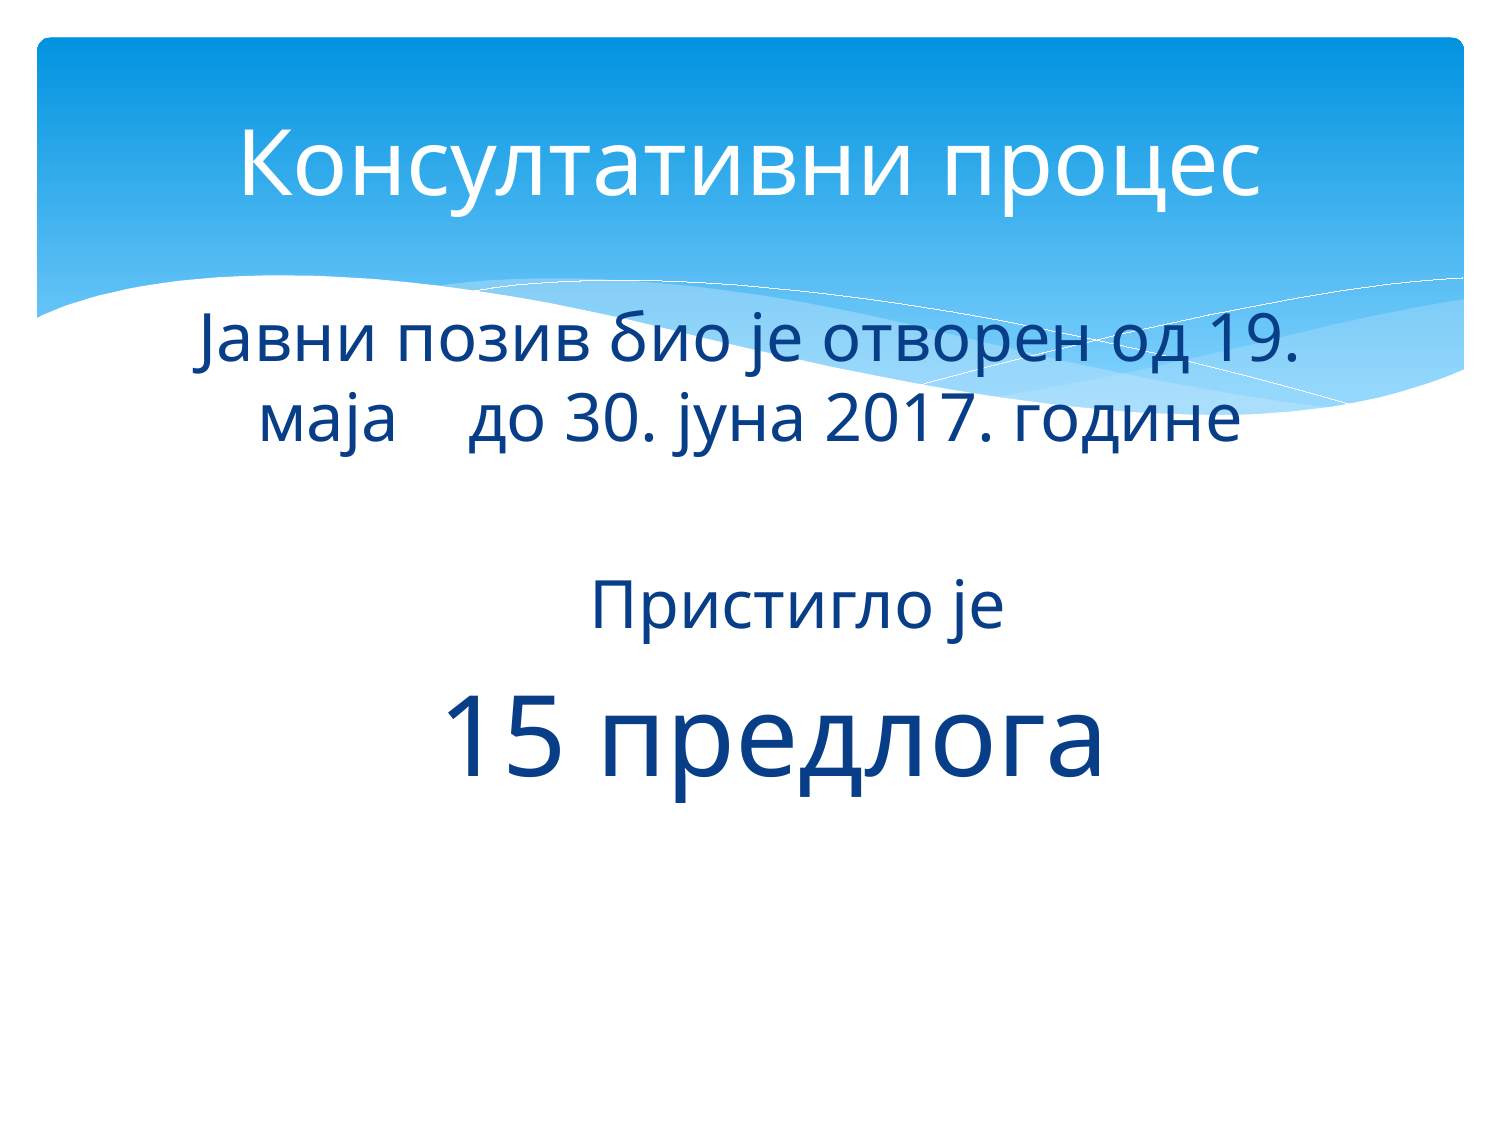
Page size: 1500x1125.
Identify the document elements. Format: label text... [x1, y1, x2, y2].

title Консултативни процес [75, 55, 1425, 261]
list Јавни позив био је отворен од 19. маја до 30. јуна 2017. године Пристигло је 15 предлога [143, 287, 1359, 1005]
